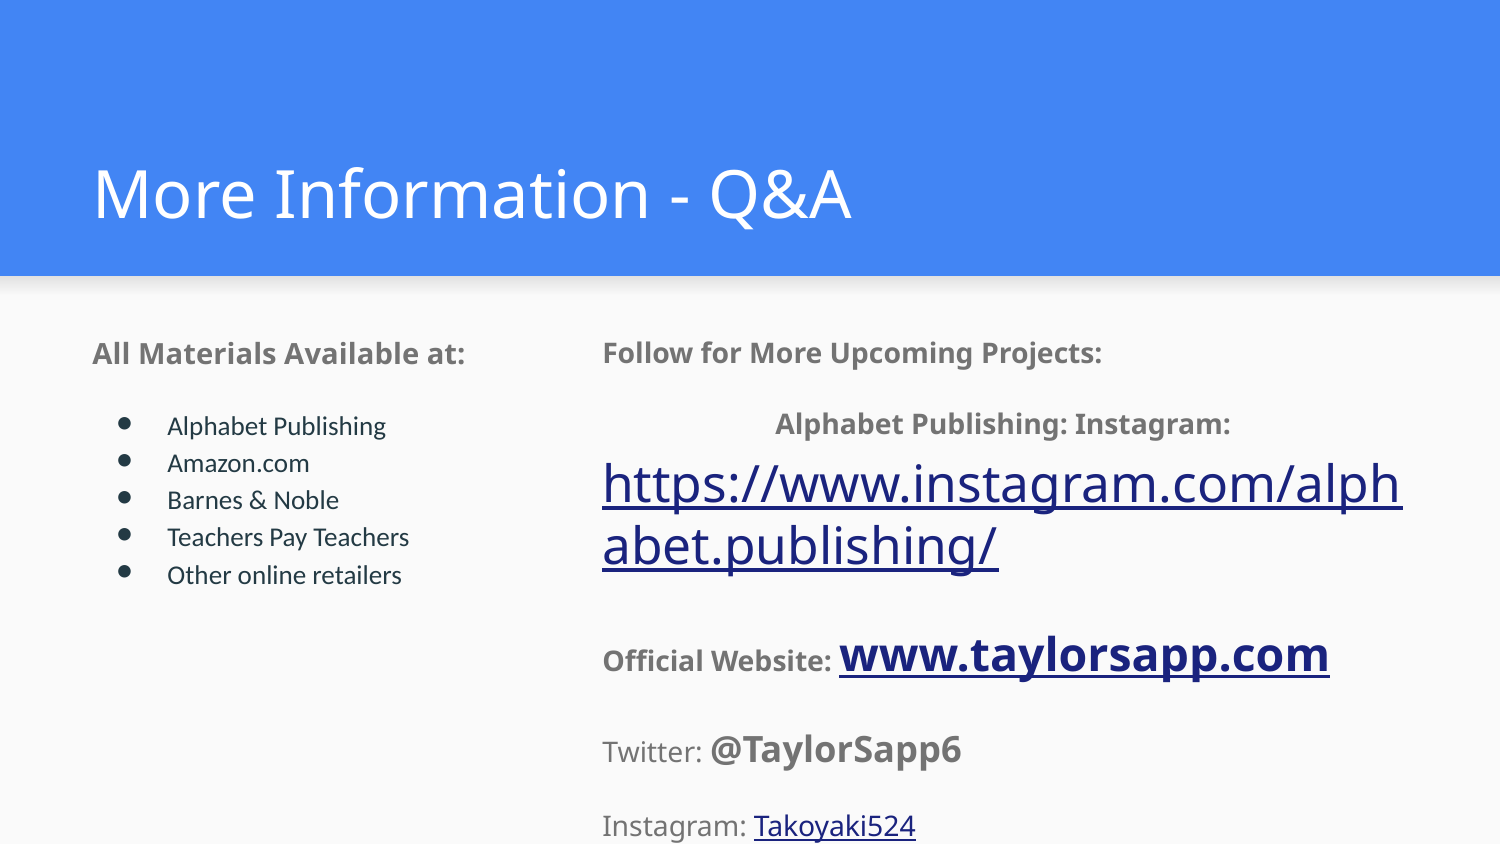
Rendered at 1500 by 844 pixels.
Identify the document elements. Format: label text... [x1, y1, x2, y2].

list Follow for More Upcoming Projects: Alphabet Publishing: Instagram: https://www.instagram.com/alphabet.publishing/ Official Website: www.taylorsapp.com Twitter: @TaylorSapp6 Instagram: Takoyaki524 [587, 314, 1427, 802]
title More Information - Q&A [77, 121, 1427, 248]
list All Materials Available at: Alphabet Publishing Amazon.com Barnes & Noble Teachers Pay Teachers Other online retailers [77, 314, 581, 760]
